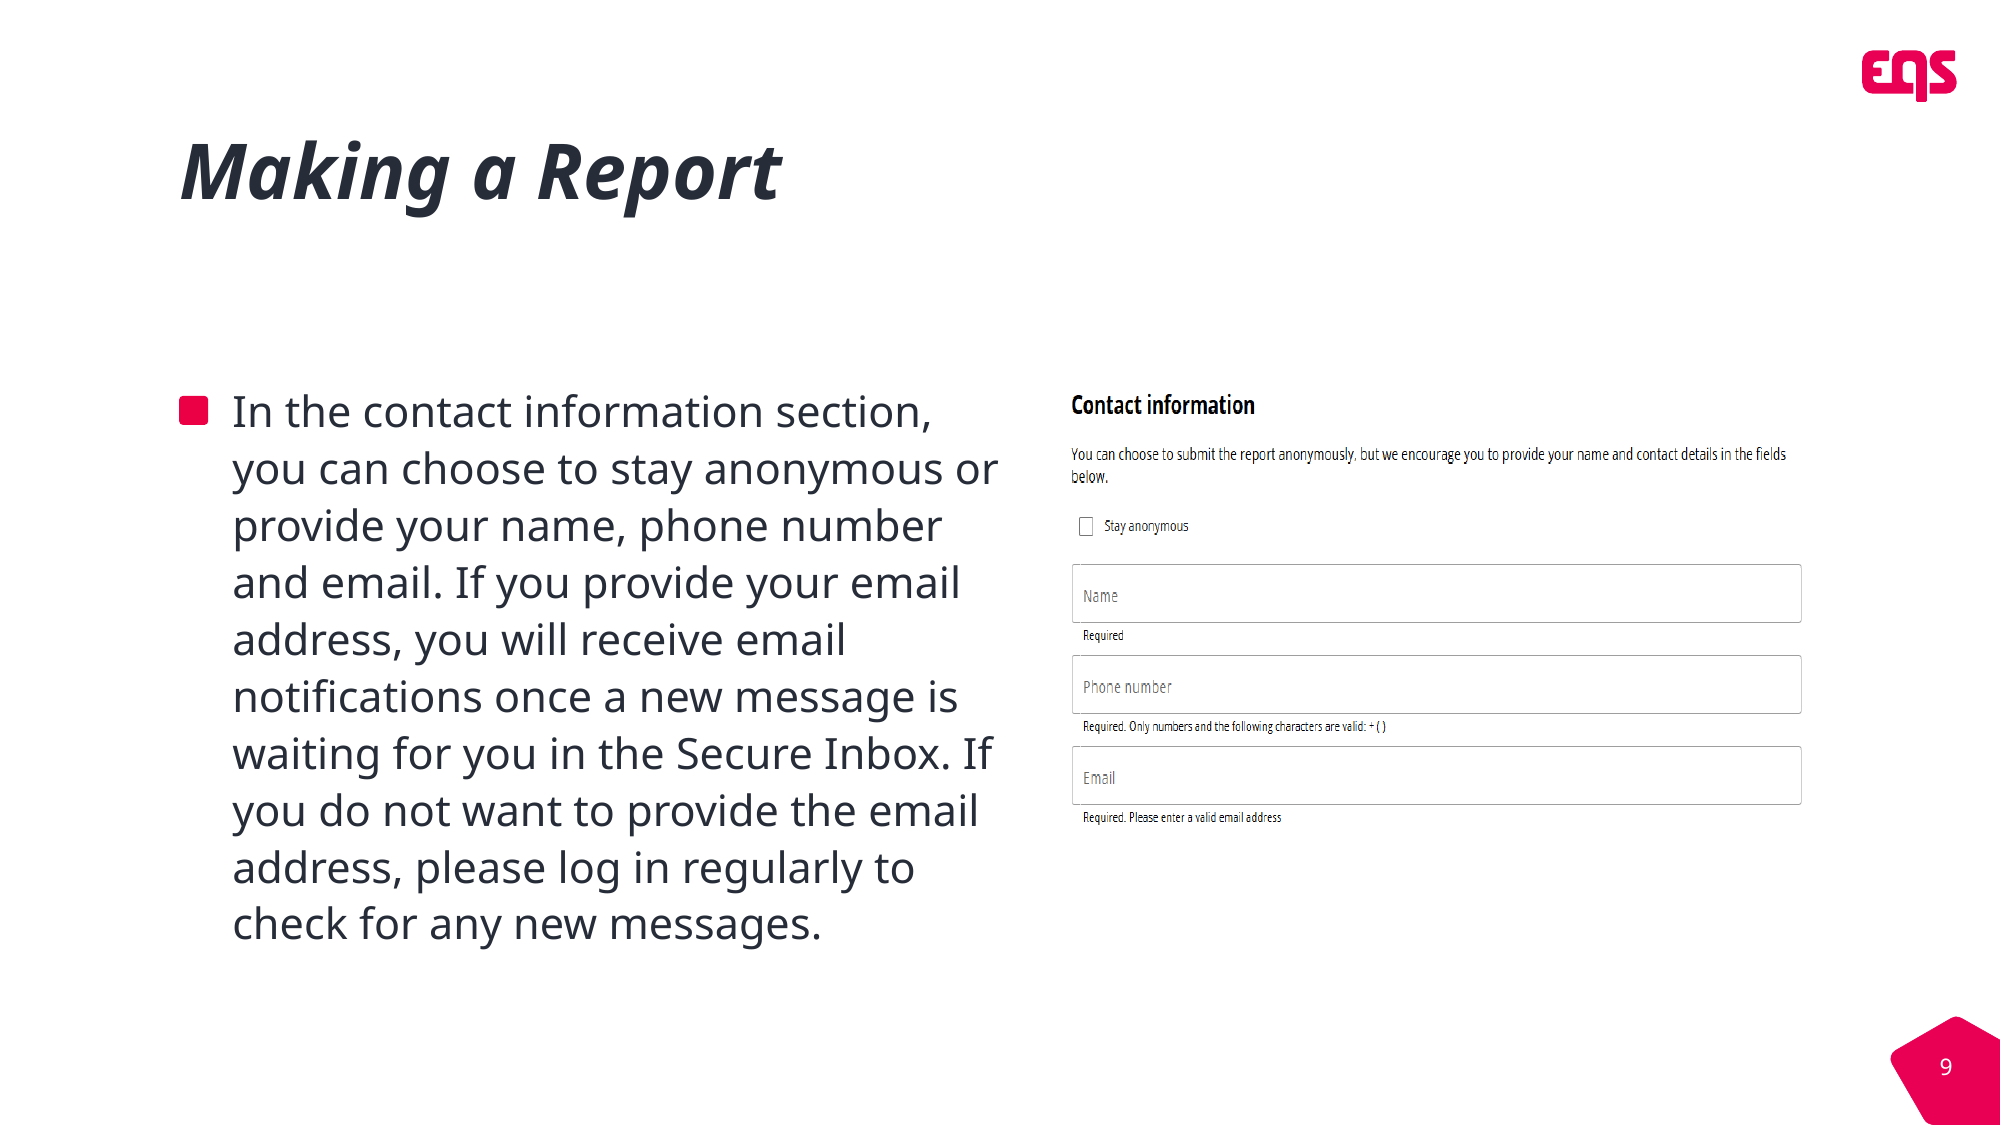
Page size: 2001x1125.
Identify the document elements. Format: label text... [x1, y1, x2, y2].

picture [1062, 379, 1807, 827]
title Making a Report [179, 129, 1821, 229]
text_box In the contact information section, you can choose to stay anonymous or provide your name, phone number and email. If you provide your email address, you will receive email notifications once a new message is waiting for you in the Secure Inbox. If you do not want to provide the email address, please log in regularly to check for any new messages. [179, 379, 1001, 994]
slide_number 9 [1890, 1016, 2000, 1125]
